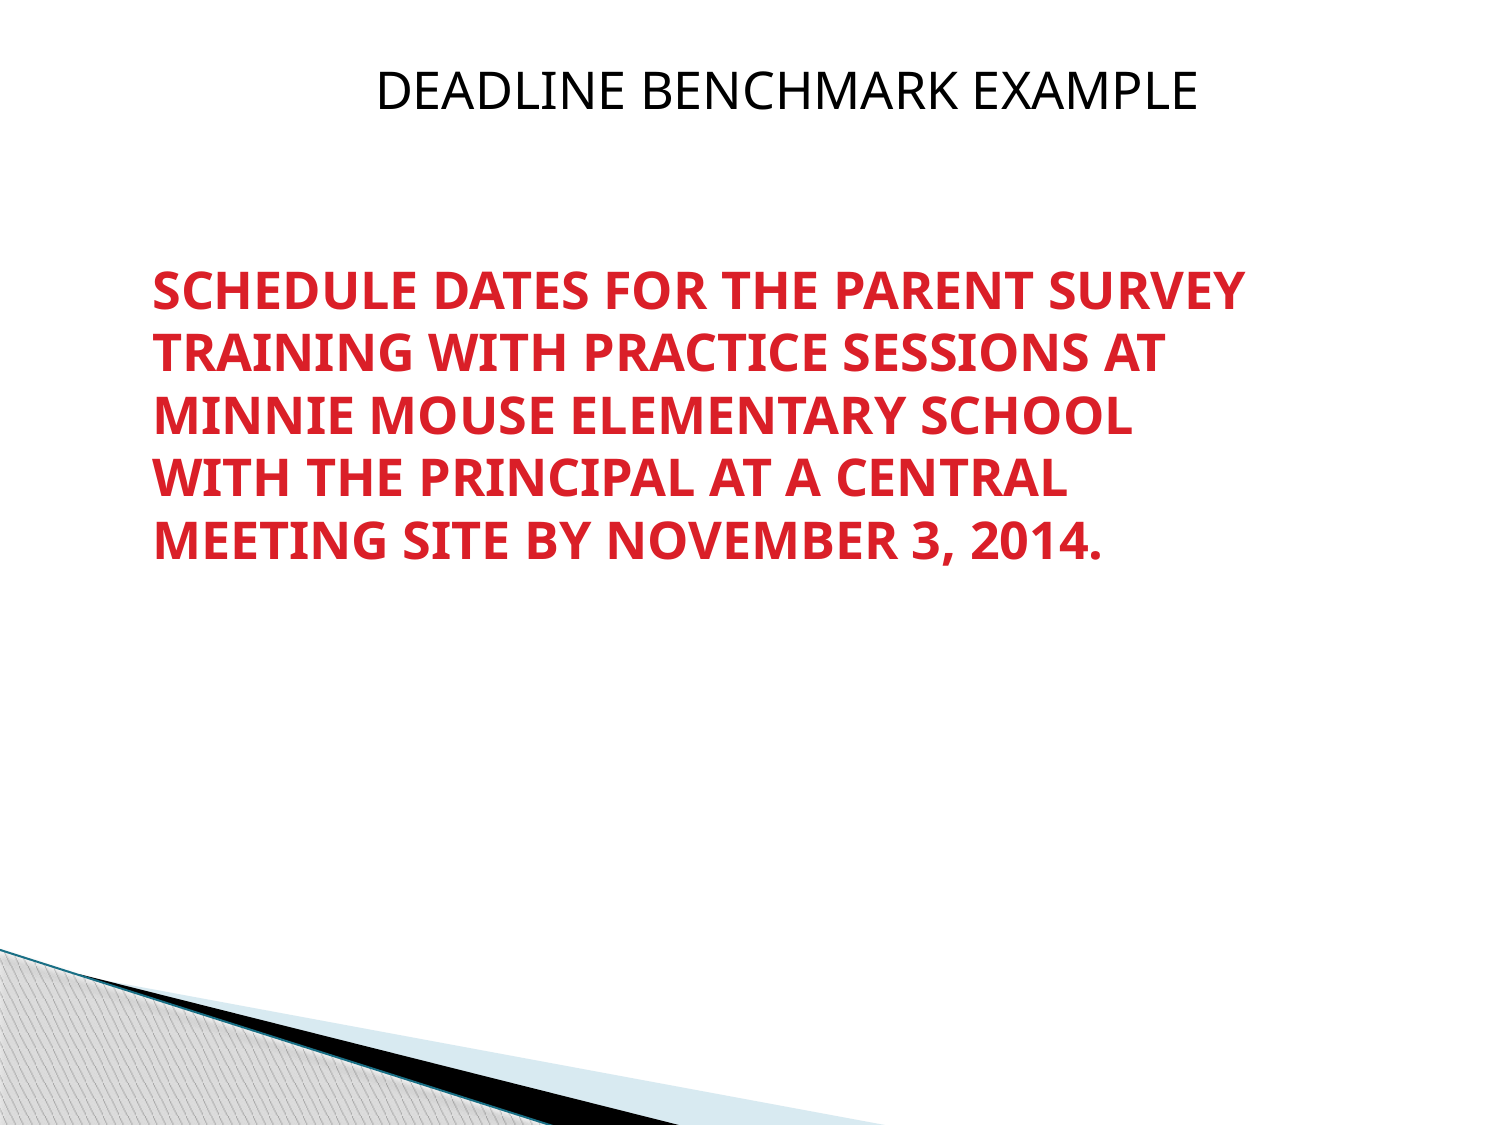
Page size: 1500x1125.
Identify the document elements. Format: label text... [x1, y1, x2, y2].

text_box DEADLINE BENCHMARK EXAMPLE [174, 49, 1400, 128]
text_box SCHEDULE DATES FOR THE PARENT SURVEY TRAINING WITH PRACTICE SESSIONS AT MINNIE MOUSE ELEMENTARY SCHOOL WITH THE PRINCIPAL AT A CENTRAL MEETING SITE BY NOVEMBER 3, 2014. [137, 249, 1300, 578]
